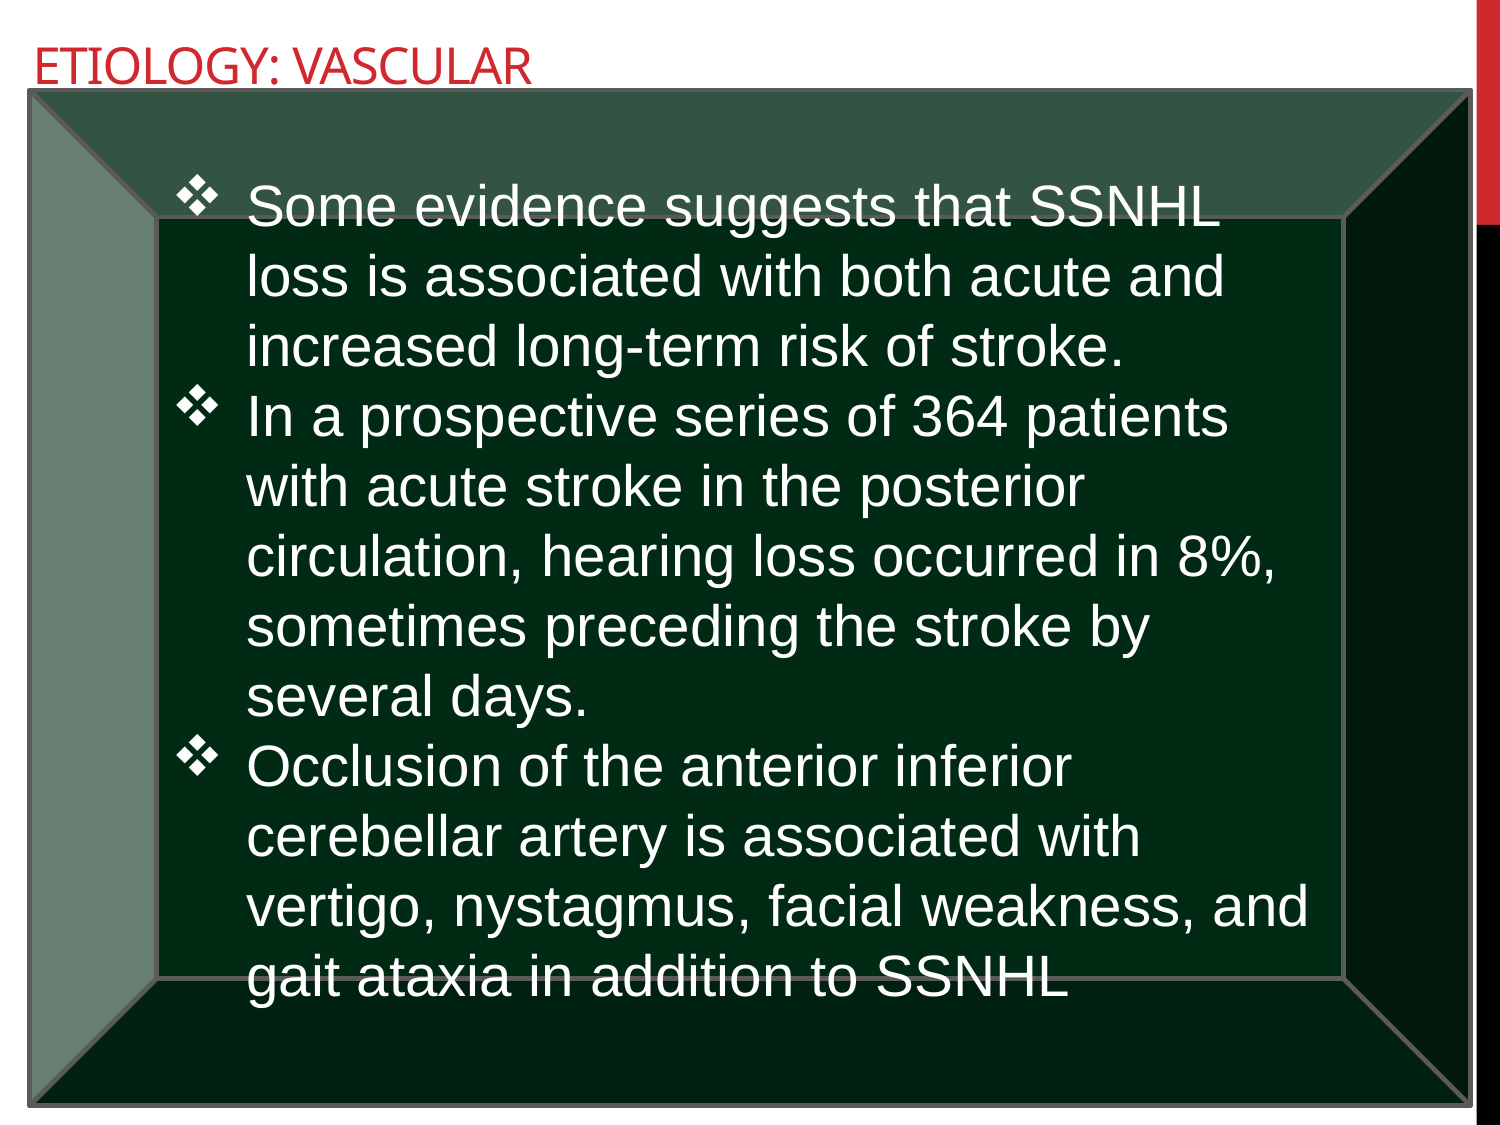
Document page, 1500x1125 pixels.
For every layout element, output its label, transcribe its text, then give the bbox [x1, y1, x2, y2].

title Etiology: Vascular [17, 25, 1471, 102]
text_box Some evidence suggests that SSNHL loss is associated with both acute and increased long-term risk of stroke. In a prospective series of 364 patients with acute stroke in the posterior circulation, hearing loss occurred in 8%, sometimes preceding the stroke by several days. Occlusion of the anterior inferior cerebellar artery is associated with vertigo, nystagmus, facial weakness, and gait ataxia in addition to SSNHL [27, 88, 1473, 1108]
